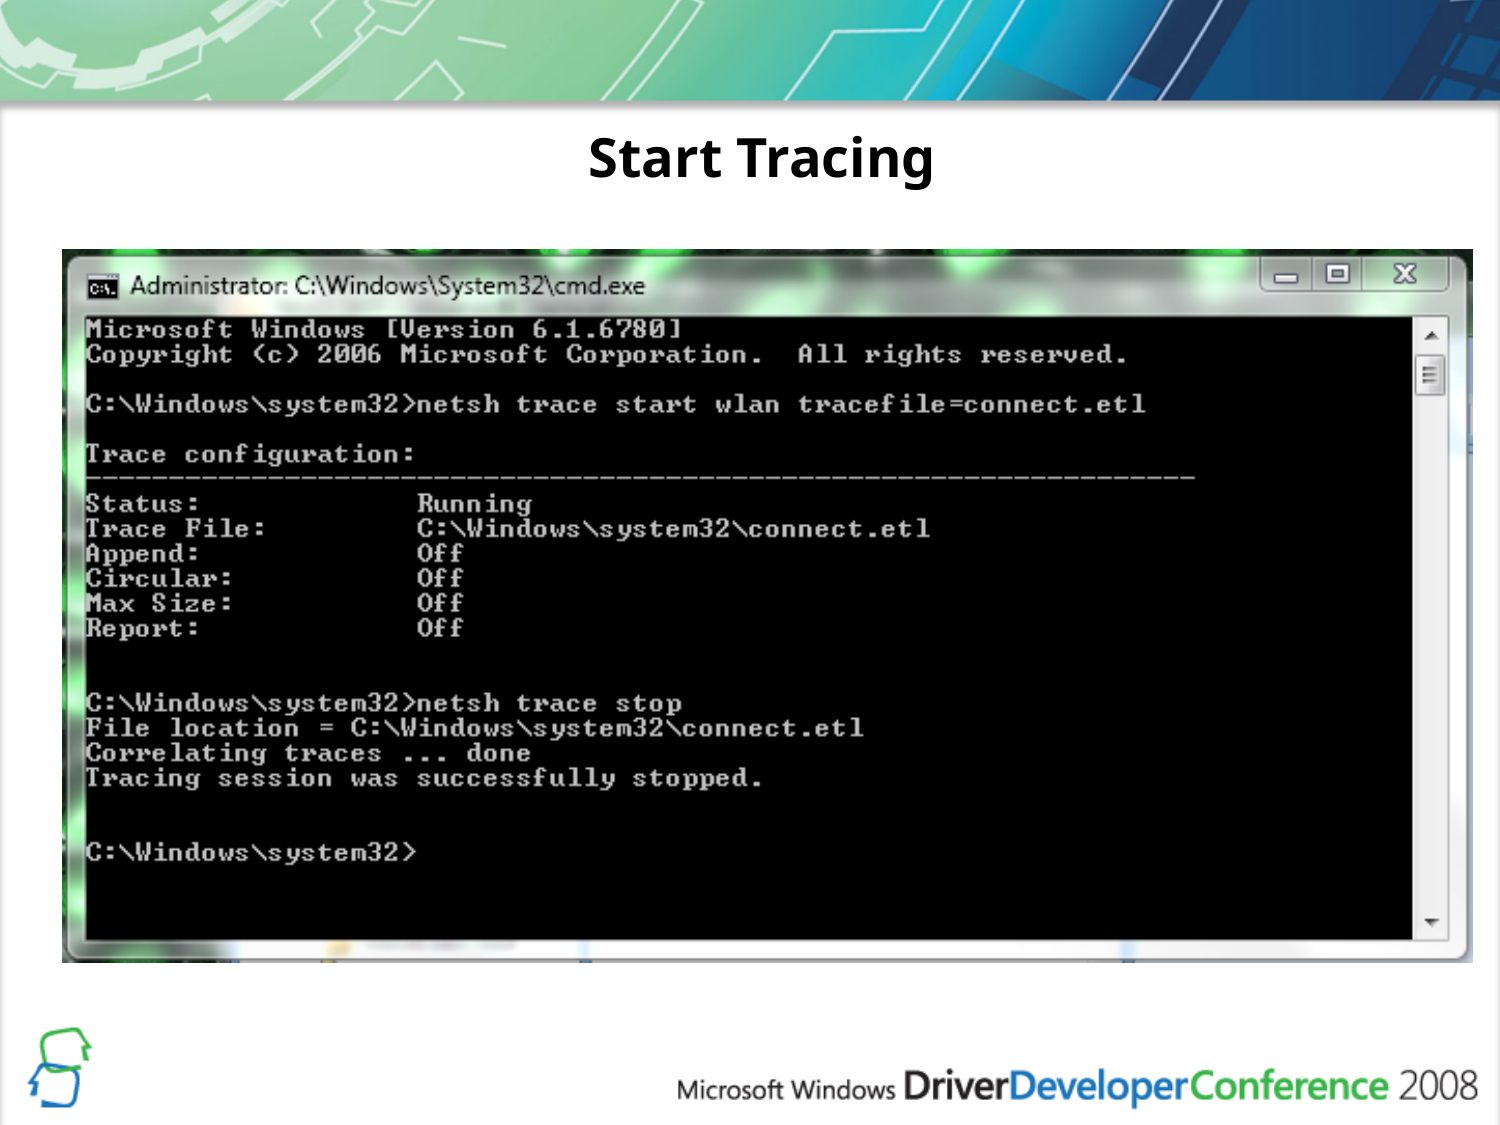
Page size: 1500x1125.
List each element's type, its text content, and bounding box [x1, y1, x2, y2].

picture [0, 0, 1500, 1125]
title Start Tracing [87, 62, 1438, 248]
